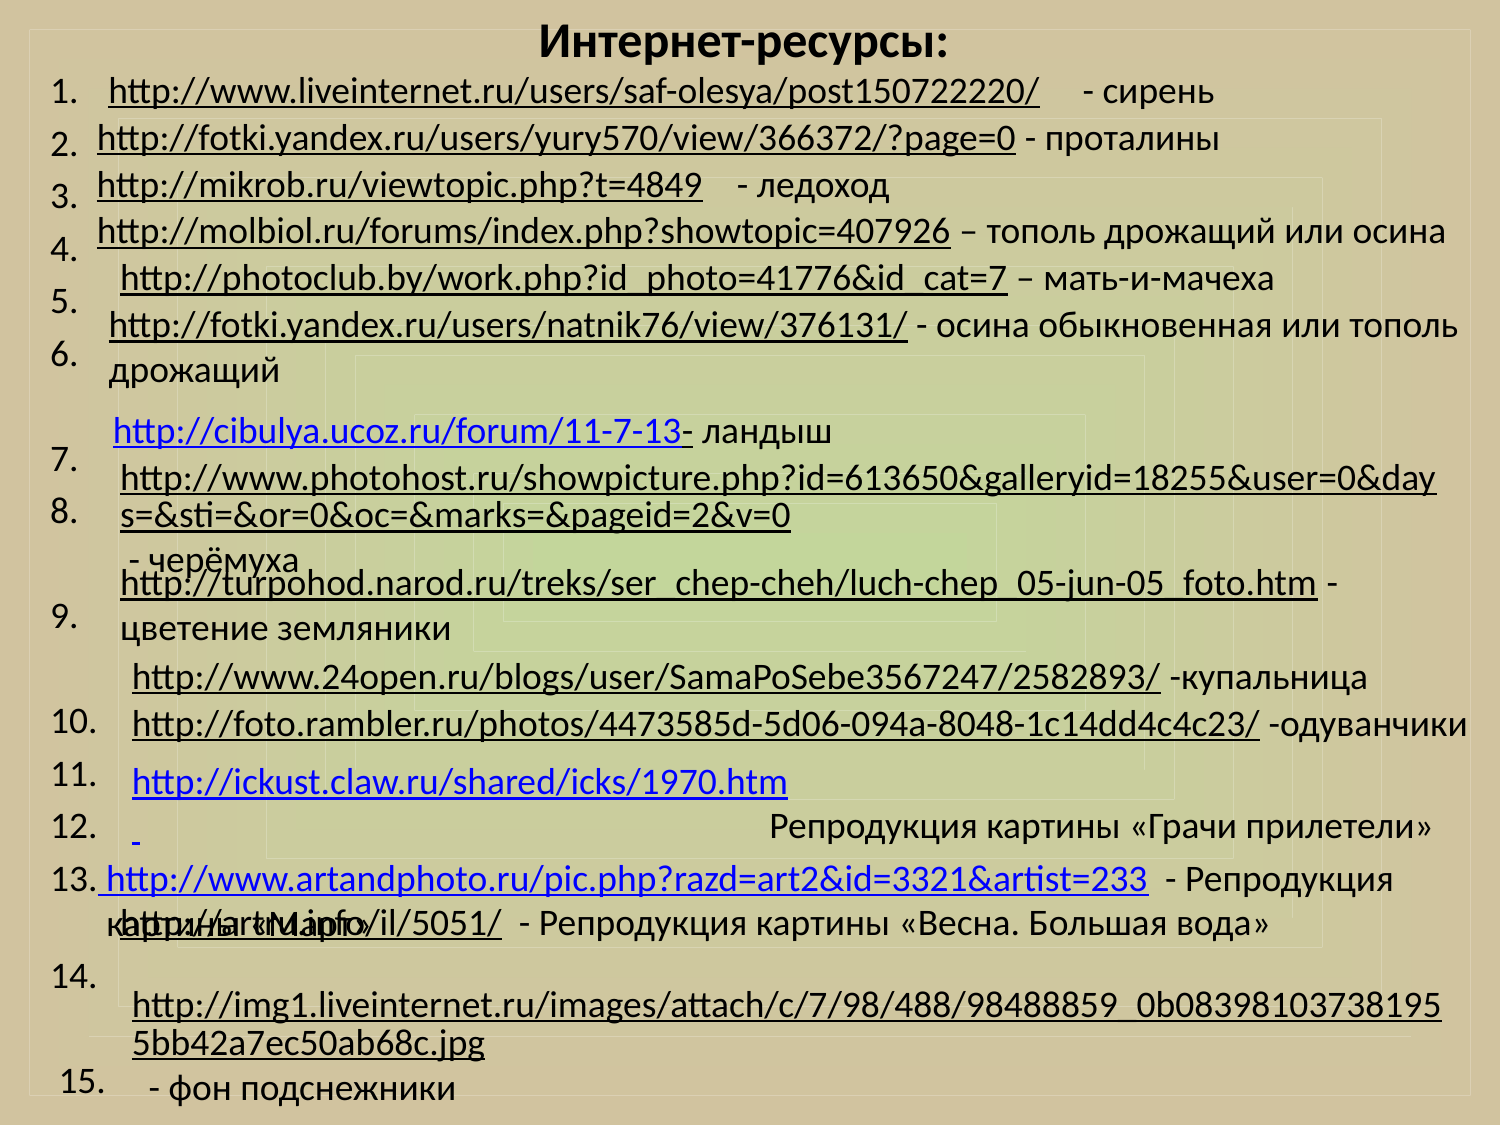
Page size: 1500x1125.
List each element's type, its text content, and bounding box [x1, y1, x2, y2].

text_box Интернет-ресурсы: [140, 0, 1348, 58]
text_box http://img1.liveinternet.ru/images/attach/c/7/98/488/98488859_0b083981037381955bb42a7ec50ab68c.jpg - фон подснежники [117, 972, 1465, 1078]
text_box http://artru.info/il/5051/ - Репродукция картины «Весна. Большая вода» [105, 890, 1327, 951]
text_box http://ickust.claw.ru/shared/icks/1970.htm [117, 749, 809, 855]
list 1. 2. 3. 4. 5. 6. 7. 8. 9. 10. 11. Репродукция картины «Грачи прилетели» 13. http://www.artandphoto.ru/pic.php?razd=art2&id=3321&artist=233 - Репродукция картины «Март» 14. 15. [35, 58, 1500, 1125]
